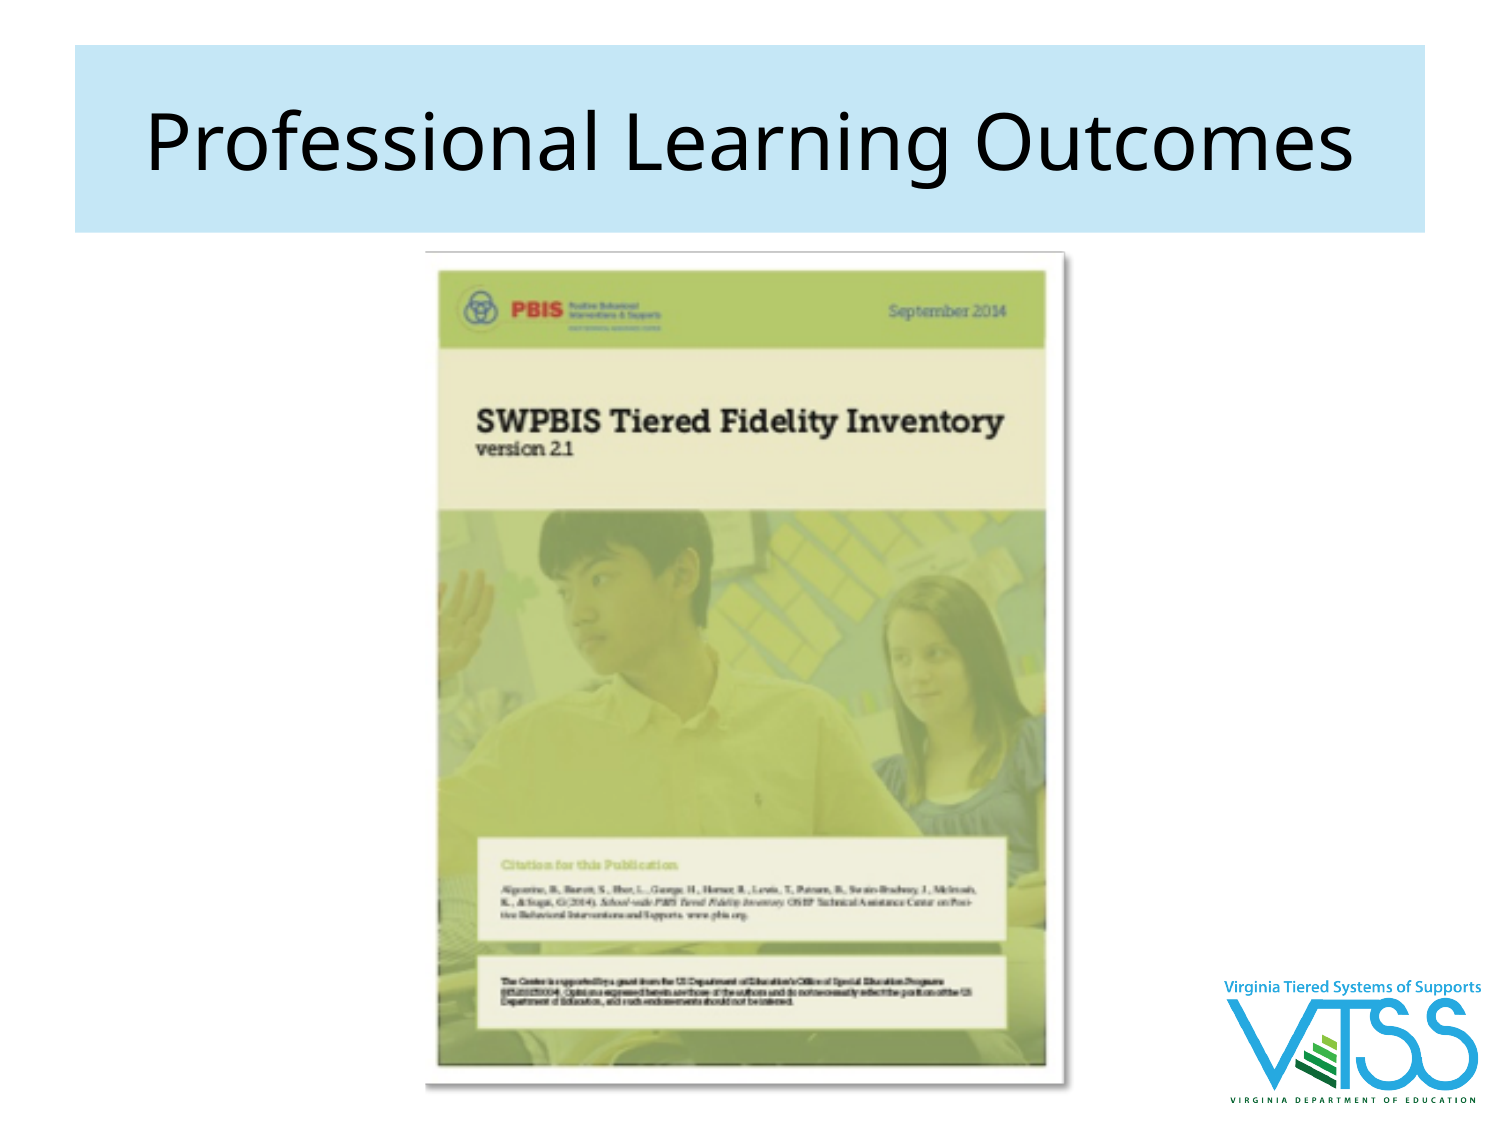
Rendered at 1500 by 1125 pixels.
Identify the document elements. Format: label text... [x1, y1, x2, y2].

picture [1224, 980, 1481, 1103]
picture [425, 247, 1075, 1102]
title Professional Learning Outcomes [73, 43, 1427, 235]
